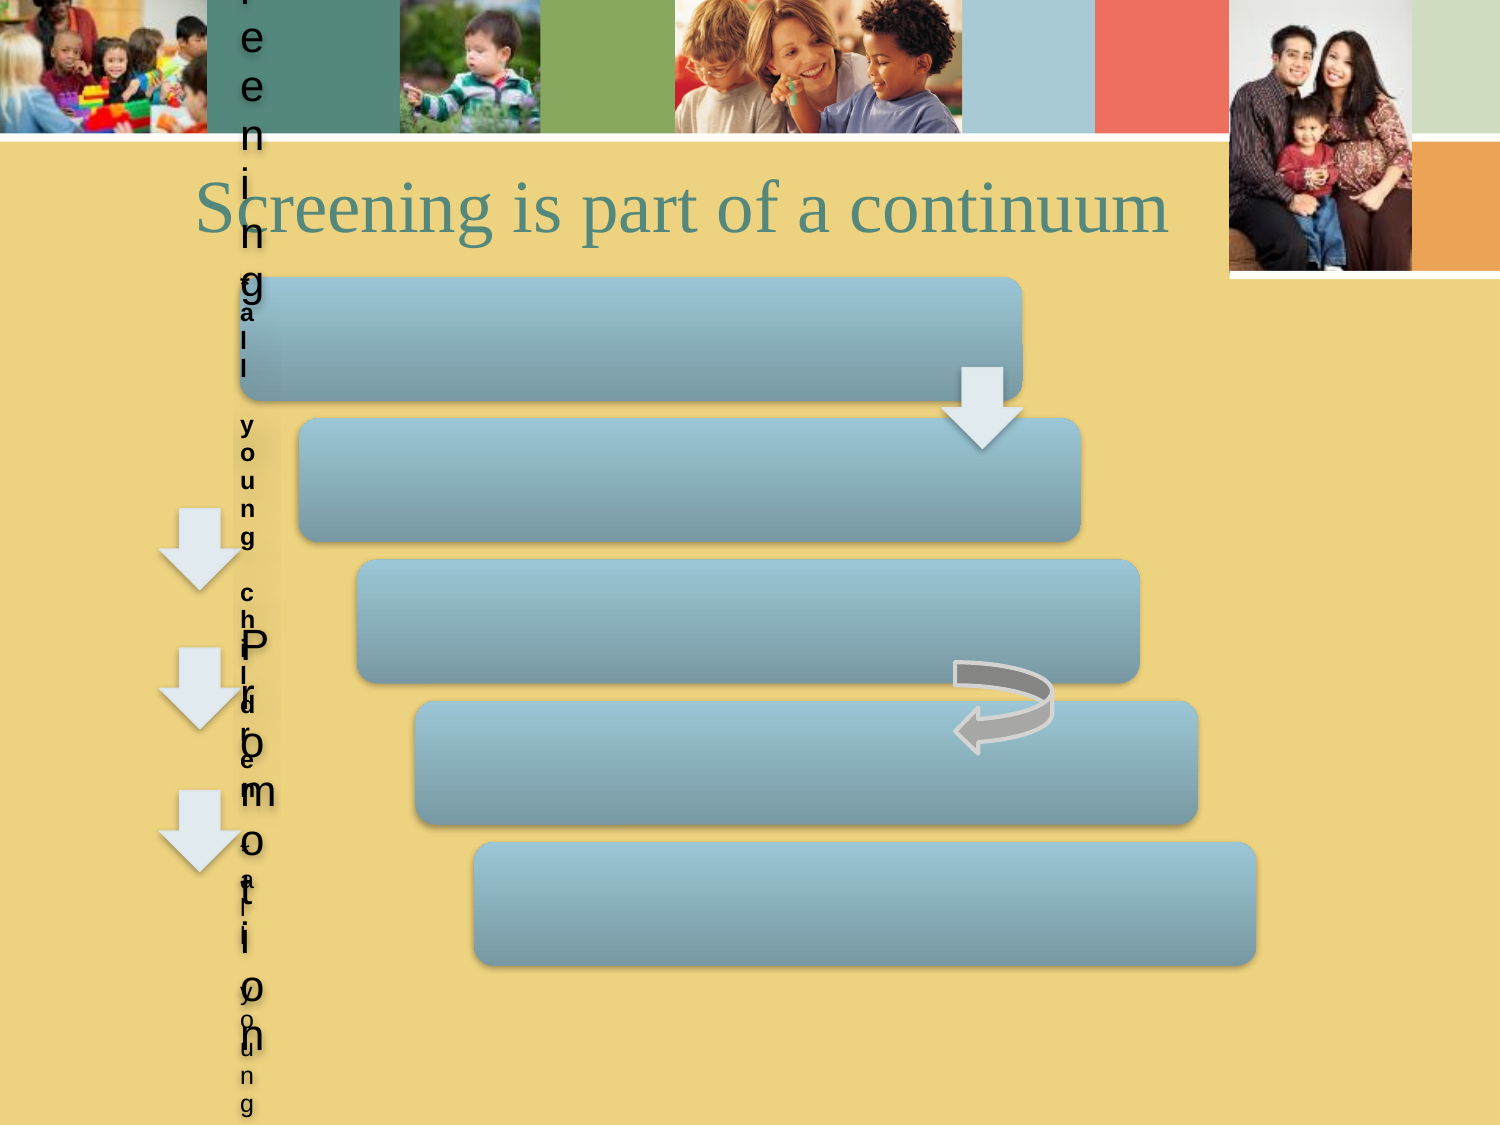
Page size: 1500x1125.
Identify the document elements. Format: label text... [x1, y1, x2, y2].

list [239, 276, 1257, 967]
picture [1229, 0, 1412, 270]
picture [0, 0, 207, 133]
title Screening is part of a continuum [179, 159, 1323, 275]
picture [675, 0, 962, 133]
picture [399, 0, 541, 133]
